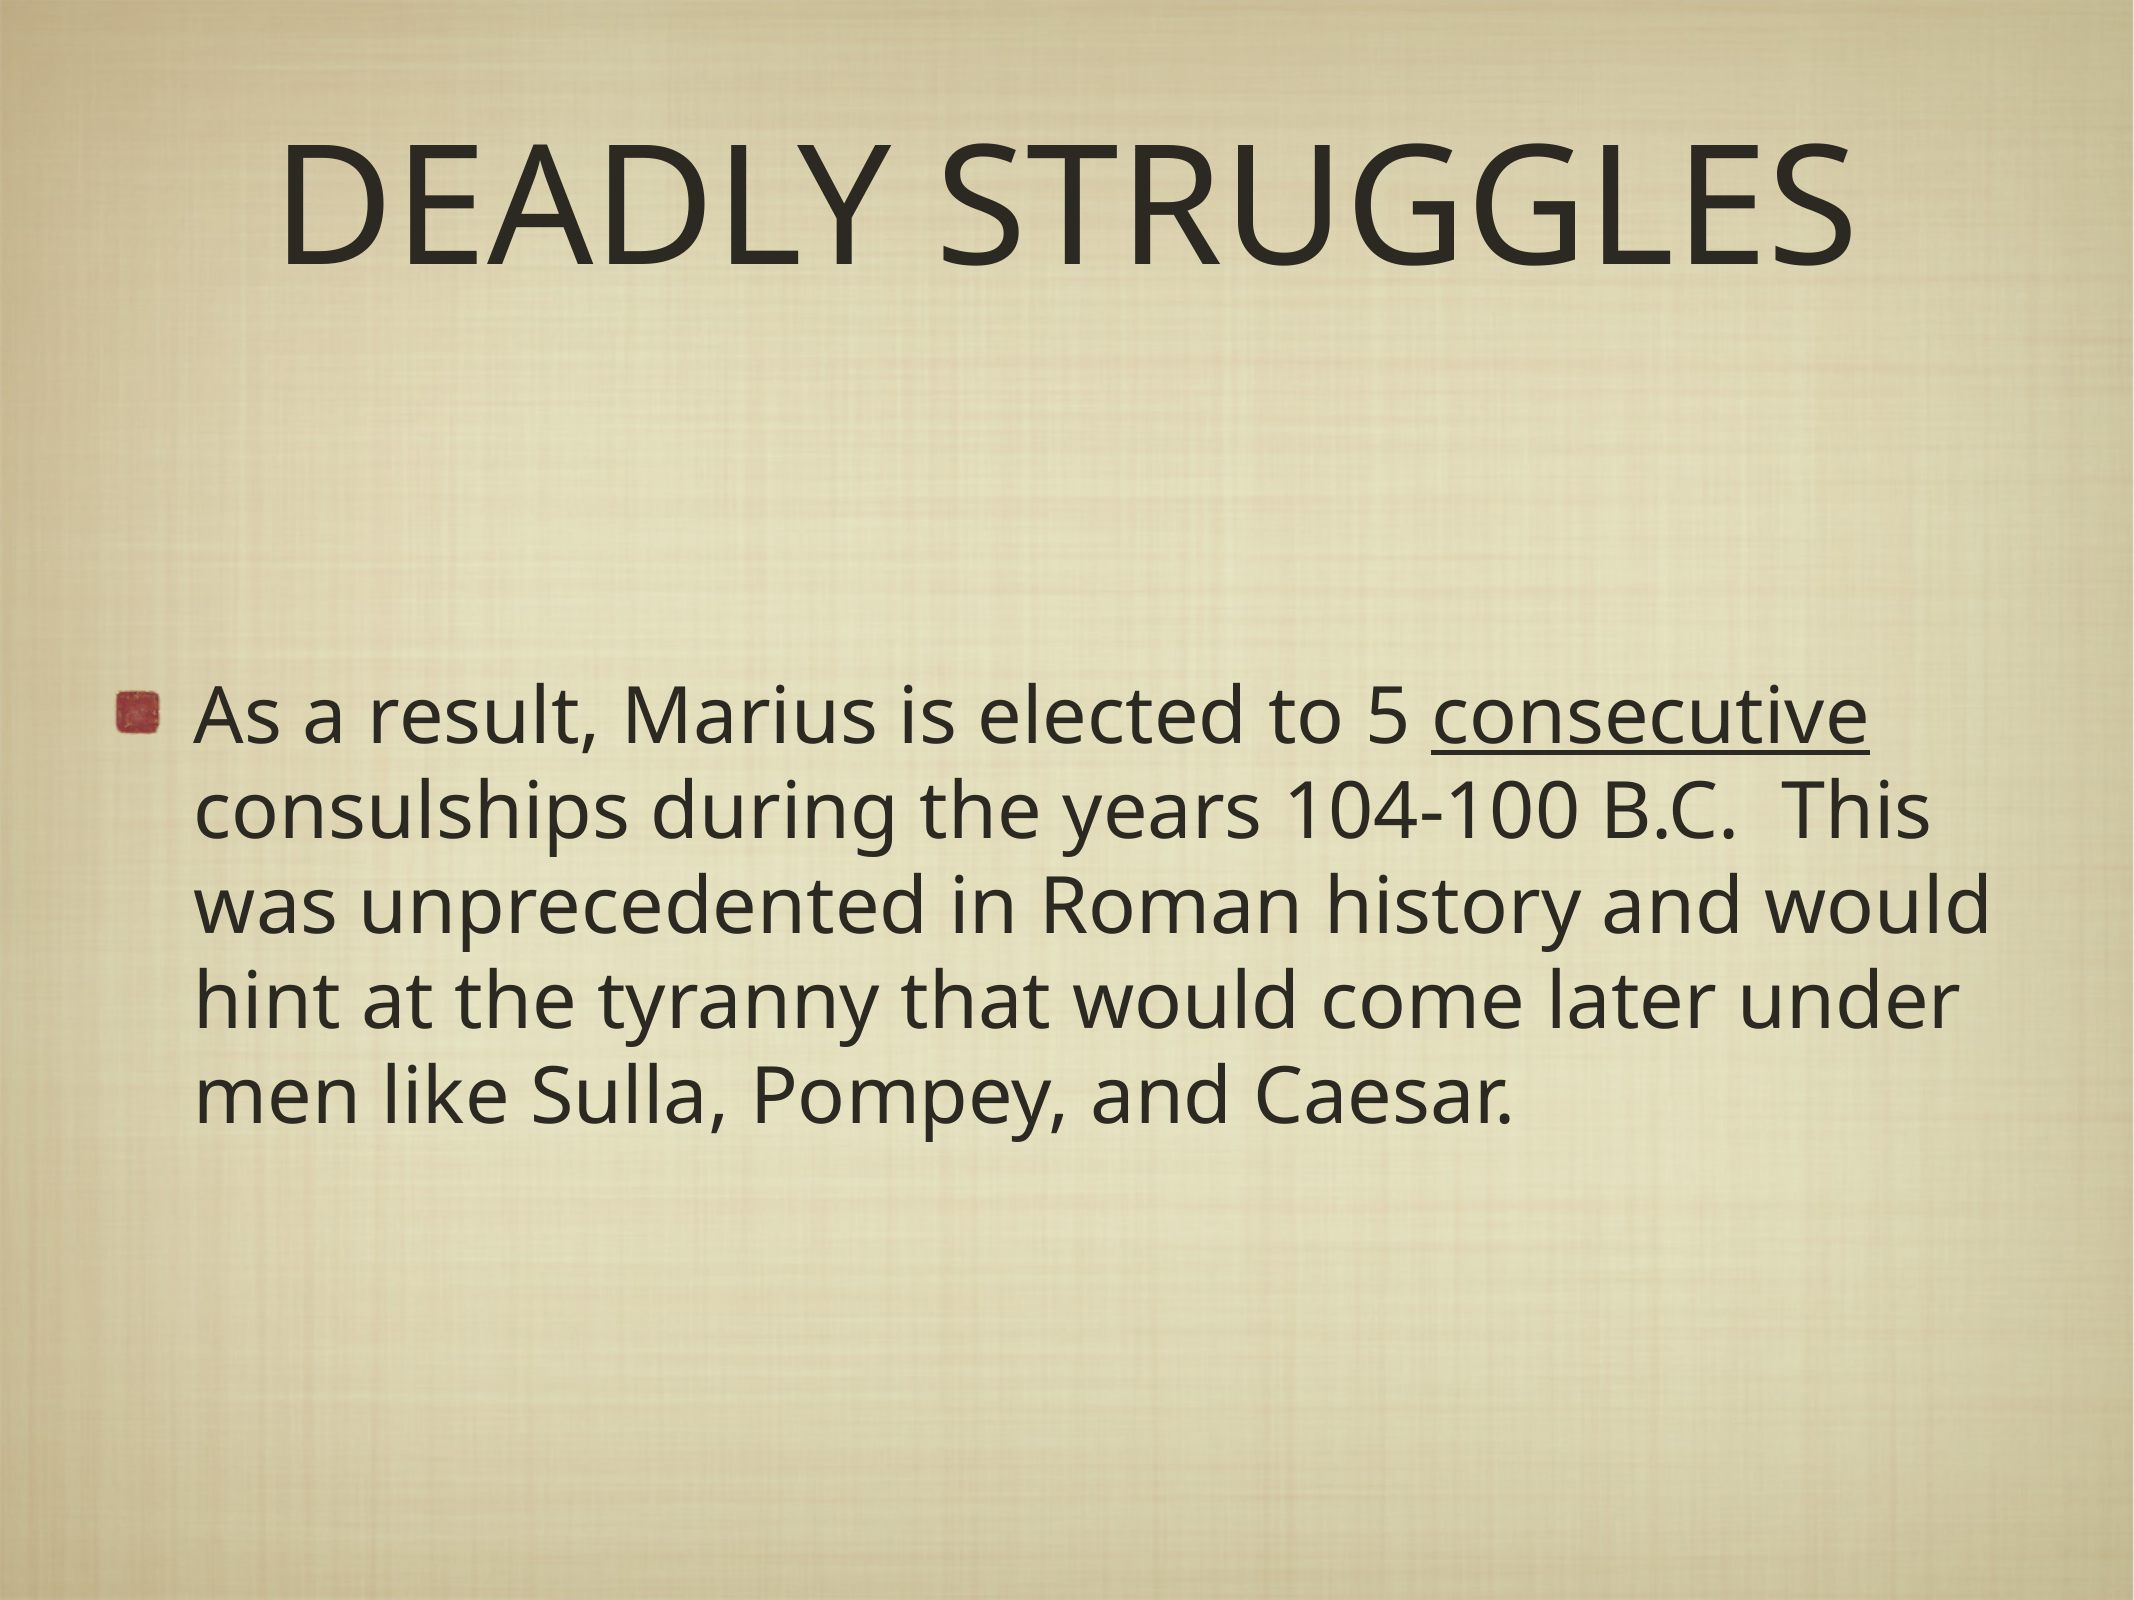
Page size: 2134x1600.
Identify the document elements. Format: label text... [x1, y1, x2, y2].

title DEADLY STRUGGLES [103, 61, 2030, 334]
picture [0, 0, 2134, 1600]
list As a result, Marius is elected to 5 consecutive consulships during the years 104-100 B.C. This was unprecedented in Roman history and would hint at the tyranny that would come later under men like Sulla, Pompey, and Caesar. [103, 351, 2030, 1453]
